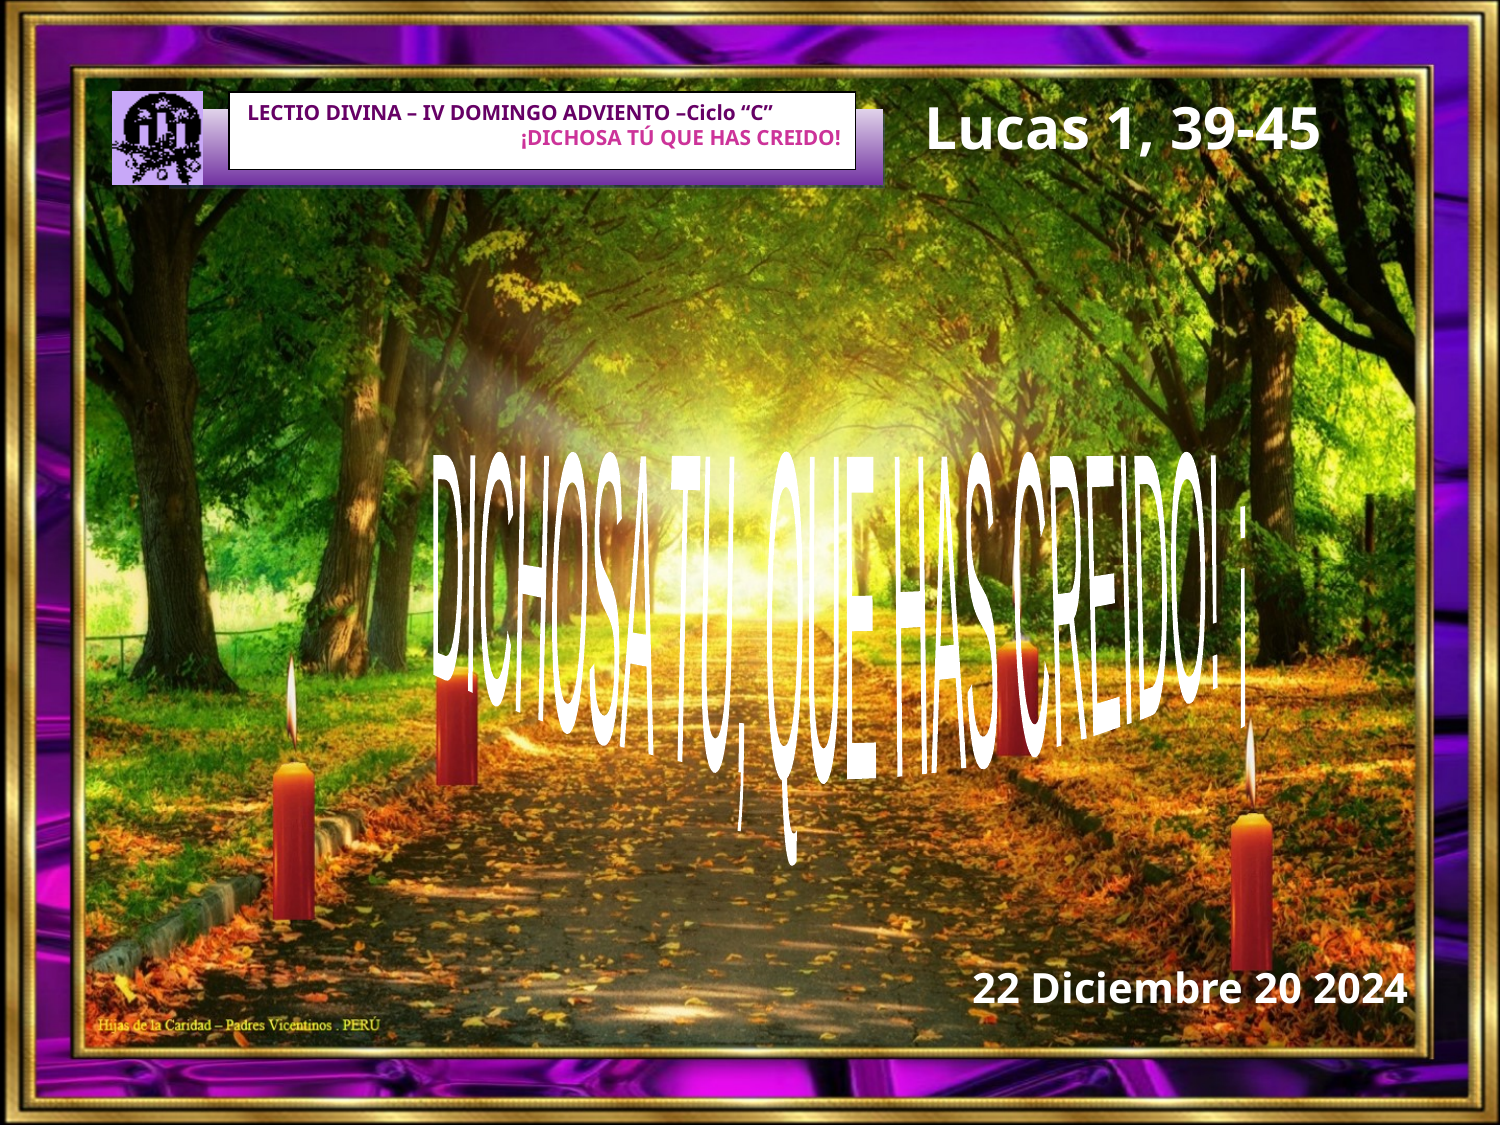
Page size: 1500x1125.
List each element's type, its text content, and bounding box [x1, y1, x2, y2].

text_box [112, 91, 883, 186]
text_box 22 Diciembre 20 2024 [937, 954, 1444, 1020]
text_box Lucas 1, 39-45 [909, 83, 1404, 169]
picture [0, 0, 1500, 1125]
